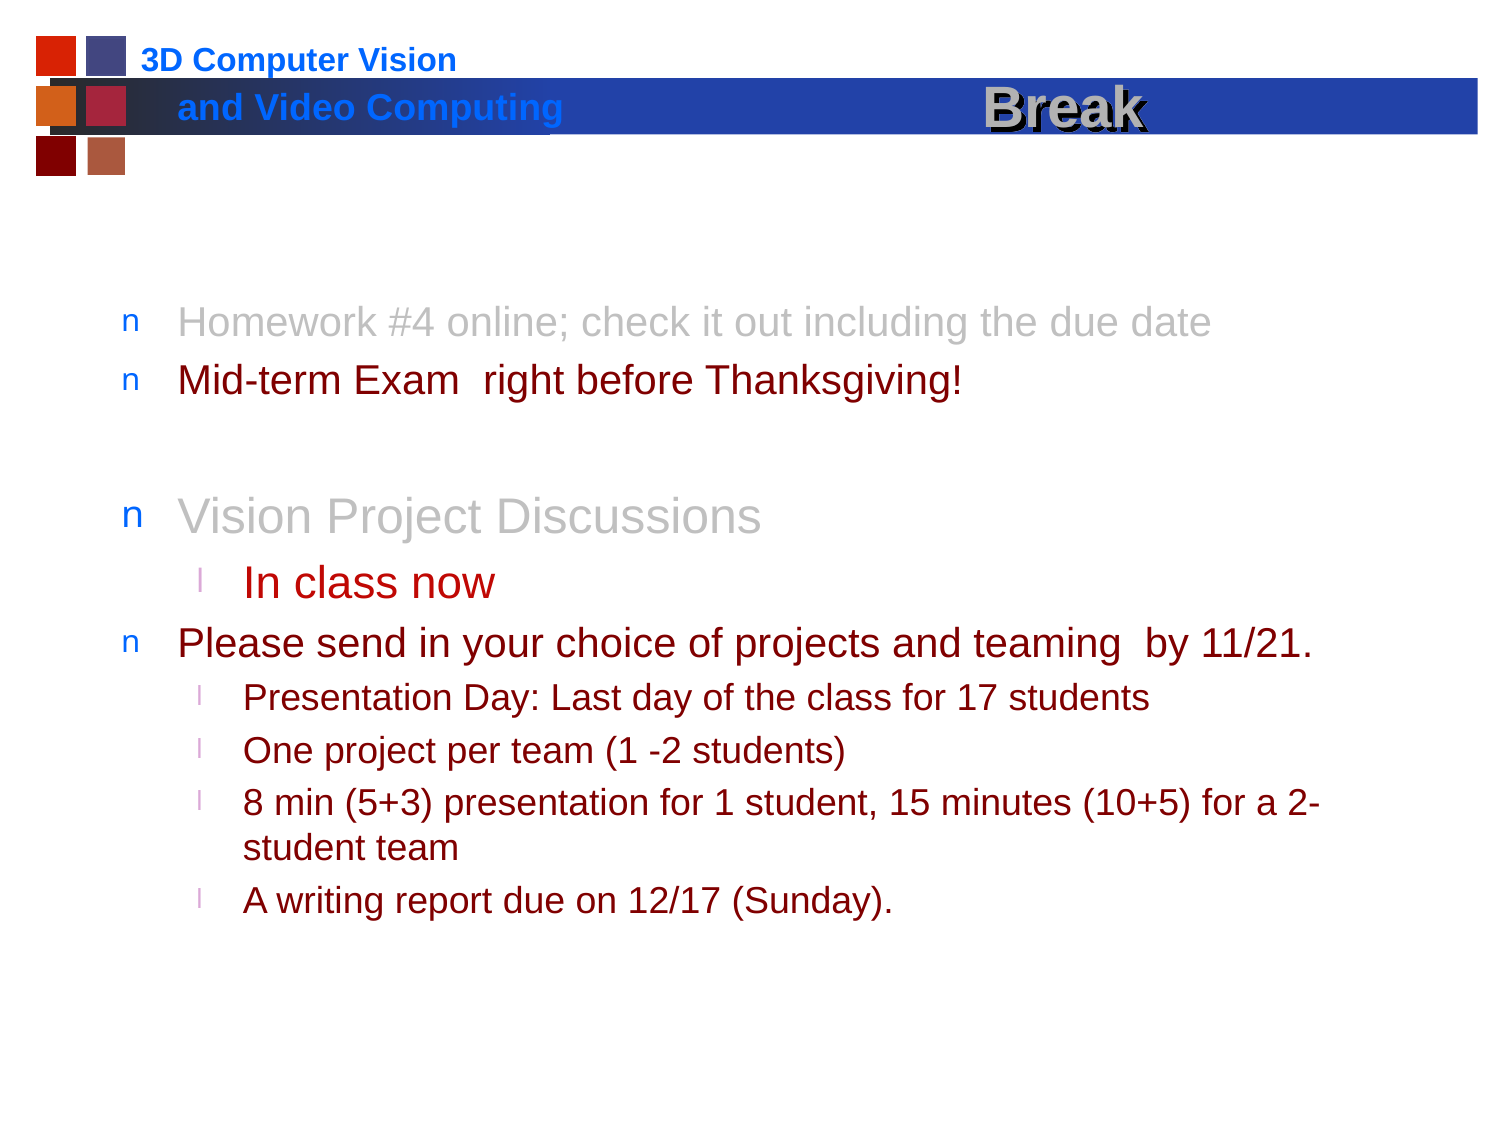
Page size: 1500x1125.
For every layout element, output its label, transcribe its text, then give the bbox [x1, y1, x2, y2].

list Homework #4 online; check it out including the due date Mid-term Exam right before Thanksgiving! Vision Project Discussions In class now Please send in your choice of projects and teaming by 11/21. Presentation Day: Last day of the class for 17 students One project per team (1 -2 students) 8 min (5+3) presentation for 1 student, 15 minutes (10+5) for a 2-student team A writing report due on 12/17 (Sunday). [105, 286, 1395, 676]
title Break [635, 46, 1492, 148]
